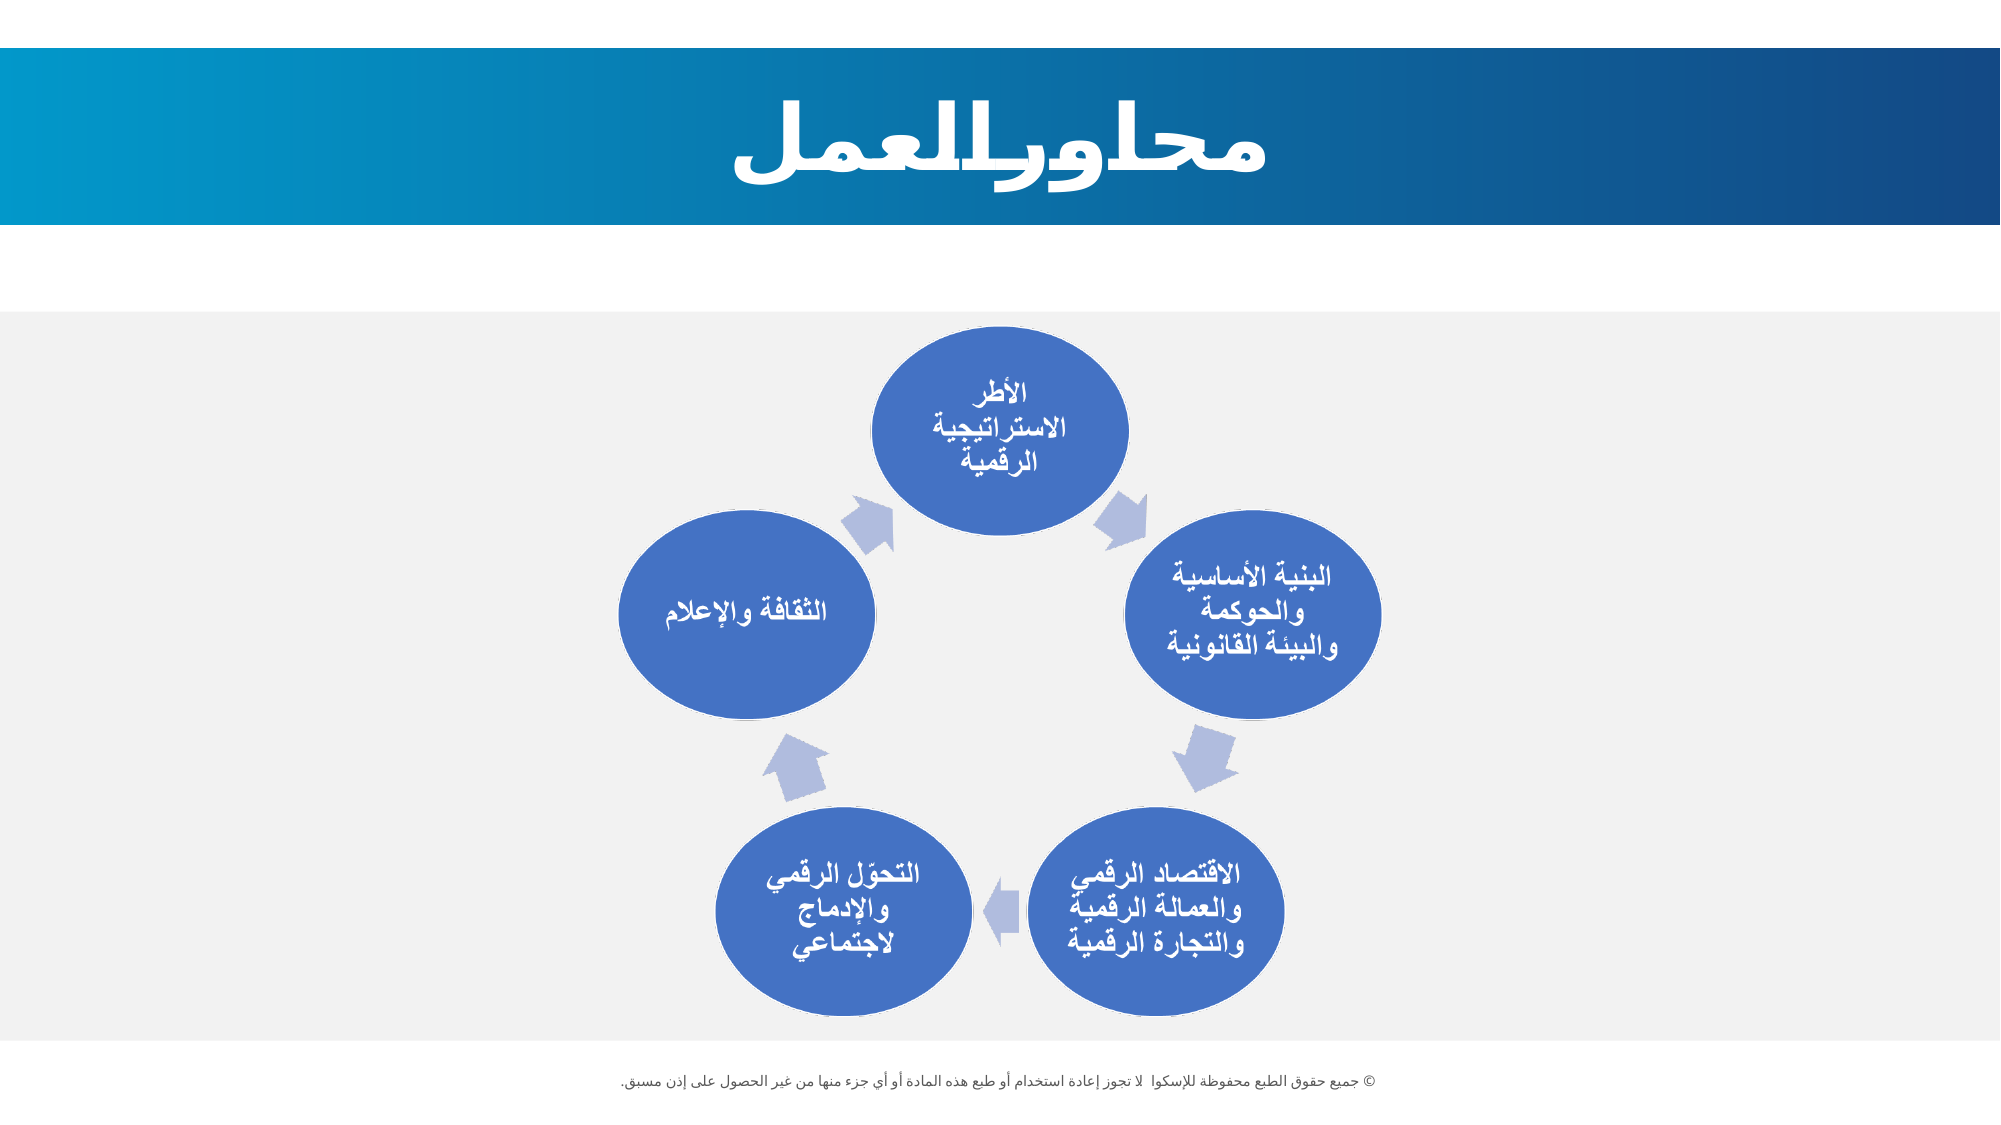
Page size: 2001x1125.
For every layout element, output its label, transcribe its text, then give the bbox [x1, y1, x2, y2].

subtitle محاورالعمل [93, 71, 1907, 196]
picture [414, 325, 1586, 1017]
